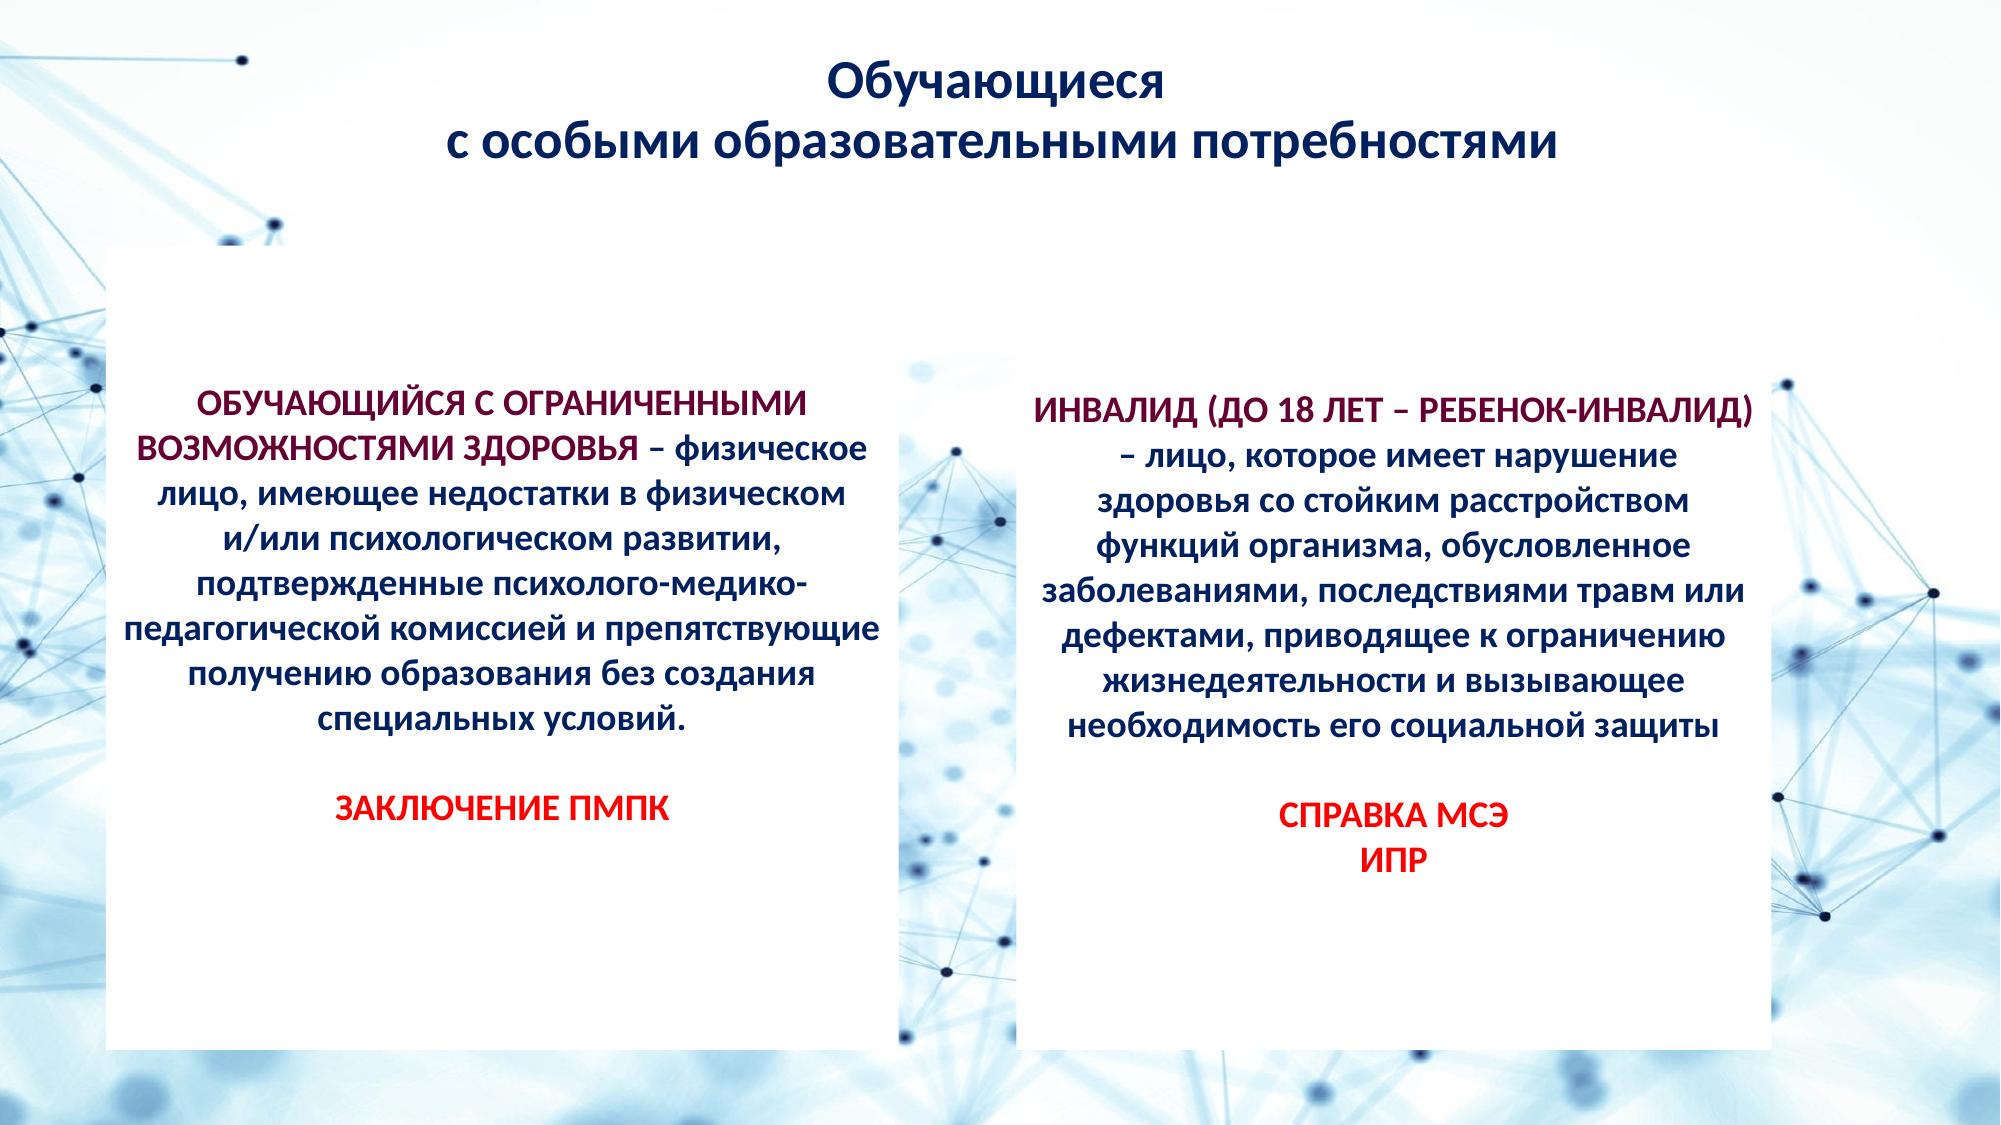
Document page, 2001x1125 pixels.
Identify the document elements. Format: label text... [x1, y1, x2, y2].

text_box ИНВАЛИД (ДО 18 ЛЕТ – РЕБЕНОК-ИНВАЛИД) – лицо, которое имеет нарушение здоровья со стойким расстройством функций организма, обусловленное заболеваниями, последствиями травм или дефектами, приводящее к ограничению жизнедеятельности и вызывающее необходимость его социальной защиты СПРАВКА МСЭ ИПР [1015, 213, 1772, 1051]
picture [0, 0, 2001, 1125]
text_box ОБУЧАЮЩИЙСЯ С ОГРАНИЧЕННЫМИ ВОЗМОЖНОСТЯМИ ЗДОРОВЬЯ – физическое лицо, имеющее недостатки в физическом и/или психологическом развитии, подтвержденные психолого-медико-педагогической комиссией и препятствующие получению образования без создания специальных условий. ЗАКЛЮЧЕНИЕ ПМПК [105, 245, 900, 1051]
title Обучающиеся с особыми образовательными потребностями [33, 43, 1973, 179]
